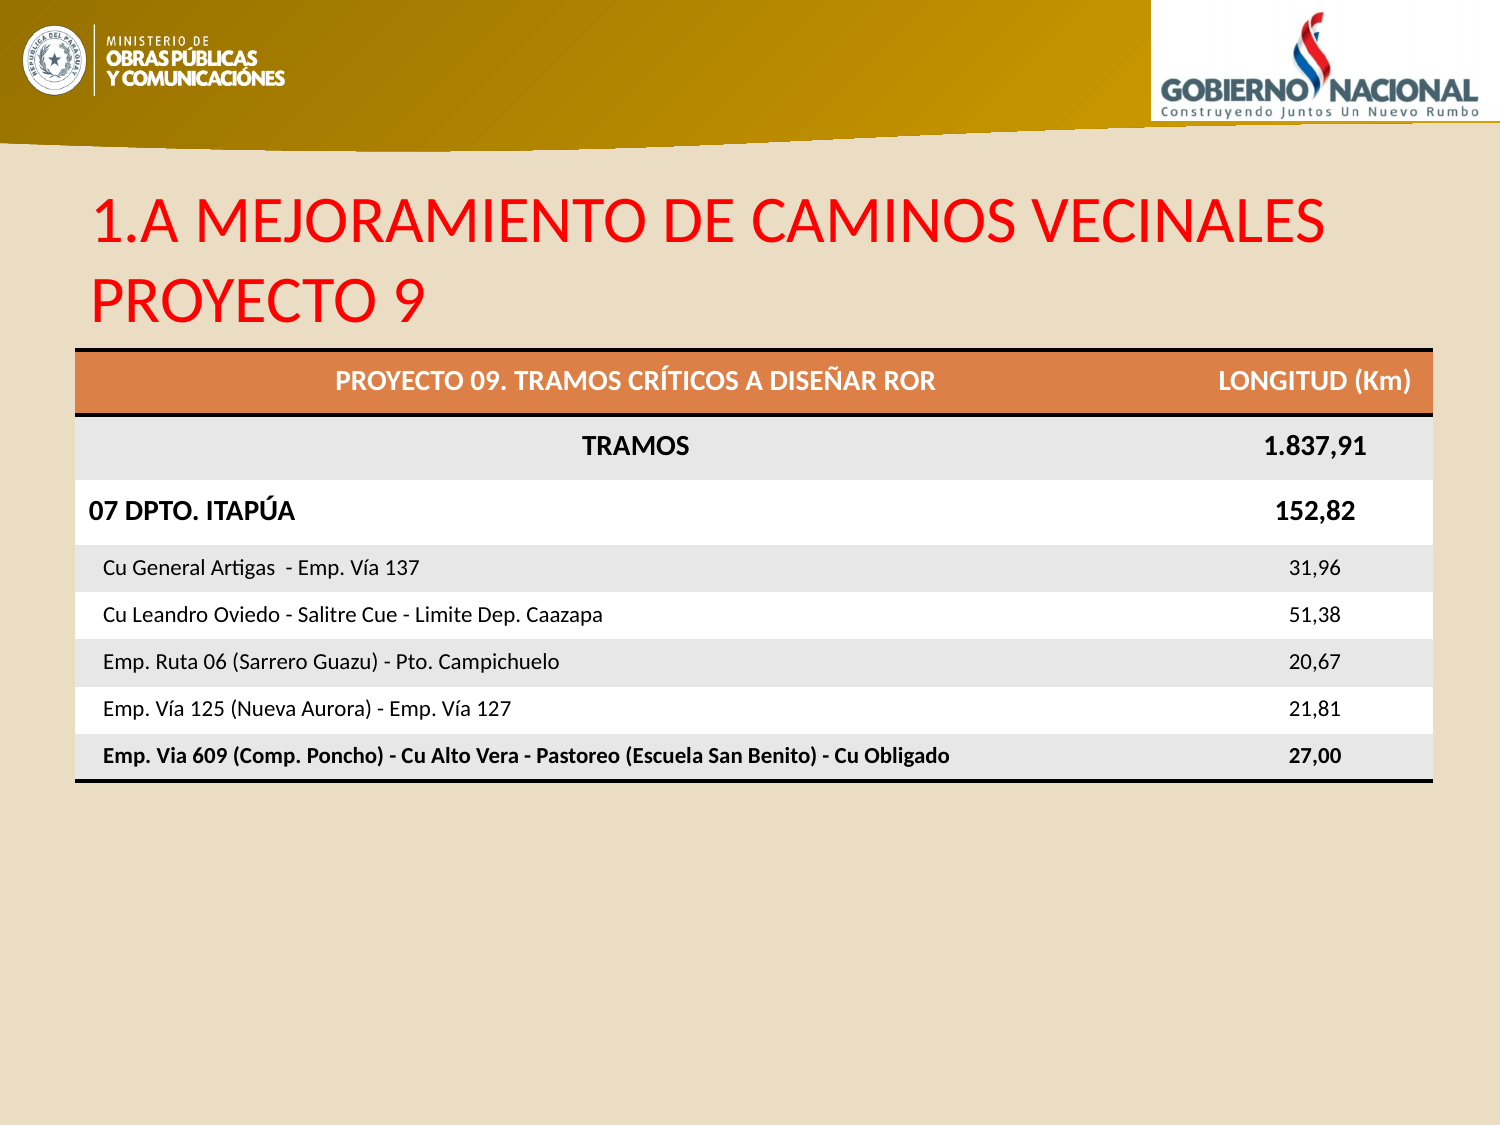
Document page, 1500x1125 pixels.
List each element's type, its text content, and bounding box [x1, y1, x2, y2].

table_header PROYECTO 09. TRAMOS CRÍTICOS A DISEÑAR ROR [75, 352, 1197, 413]
table_header LONGITUD (Km) [1197, 352, 1433, 413]
table_cell 07 DPTO. ITAPÚA [75, 480, 1197, 545]
table_cell 152,82 [1197, 480, 1433, 545]
table_cell 1.837,91 [1197, 417, 1433, 480]
table_cell Emp. Ruta 06 (Sarrero Guazu) - Pto. Campichuelo [75, 639, 1197, 687]
table_cell 31,96 [1197, 545, 1433, 592]
table_cell 51,38 [1197, 592, 1433, 639]
picture [1151, 0, 1500, 121]
table_cell 21,81 [1197, 687, 1433, 734]
table_cell Emp. Via 609 (Comp. Poncho) - Cu Alto Vera - Pastoreo (Escuela San Benito) - Cu Obligado [75, 734, 1197, 779]
table_cell Cu Leandro Oviedo - Salitre Cue - Limite Dep. Caazapa [75, 592, 1197, 639]
picture [22, 24, 285, 96]
title 1.A MEJORAMIENTO DE CAMINOS VECINALES PROYECTO 9 [75, 162, 1425, 348]
table_cell 20,67 [1197, 639, 1433, 687]
table_cell 27,00 [1197, 734, 1433, 779]
table_cell Emp. Vía 125 (Nueva Aurora) - Emp. Vía 127 [75, 687, 1197, 734]
table_cell TRAMOS [75, 417, 1197, 480]
table_cell Cu General Artigas - Emp. Vía 137 [75, 545, 1197, 592]
